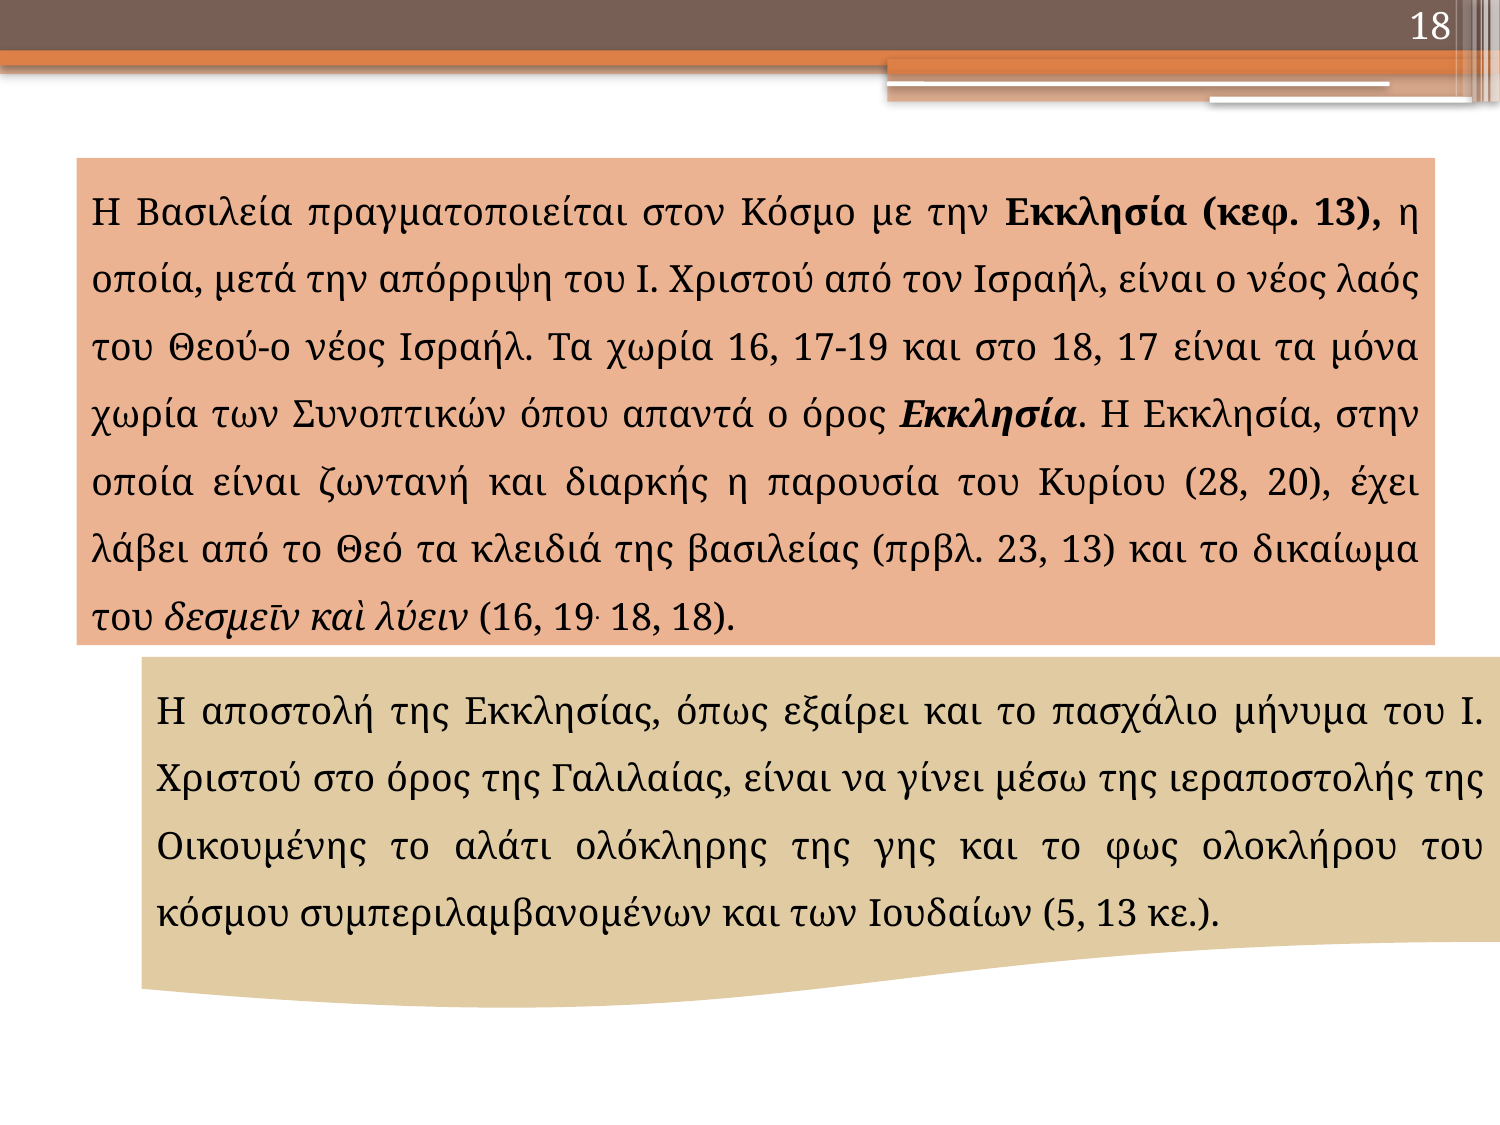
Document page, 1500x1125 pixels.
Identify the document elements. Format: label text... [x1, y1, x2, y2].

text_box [76, 157, 1500, 1015]
slide_number 18 [1341, 0, 1466, 61]
